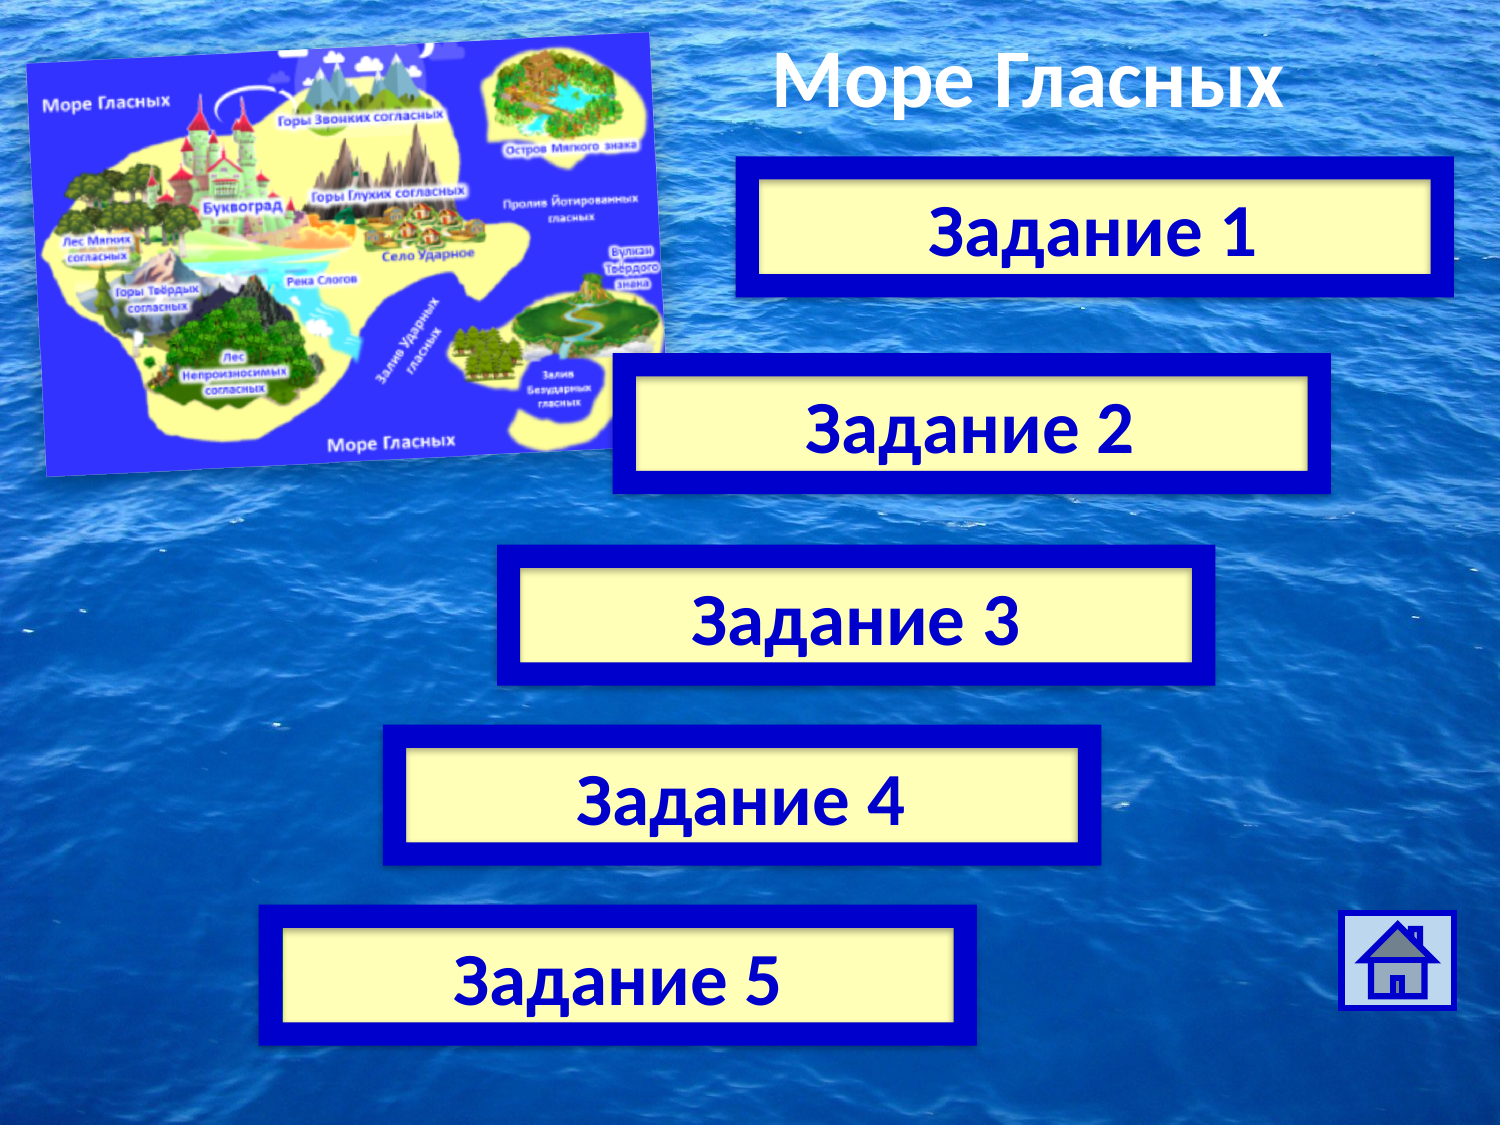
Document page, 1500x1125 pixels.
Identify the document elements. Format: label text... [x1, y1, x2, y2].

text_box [735, 156, 1454, 298]
picture [0, 0, 1500, 1125]
text_box [1340, 912, 1455, 1009]
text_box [496, 544, 1216, 686]
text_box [612, 353, 1331, 495]
text_box Море Гласных [577, 16, 1498, 132]
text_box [382, 724, 1102, 866]
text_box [258, 904, 977, 1046]
